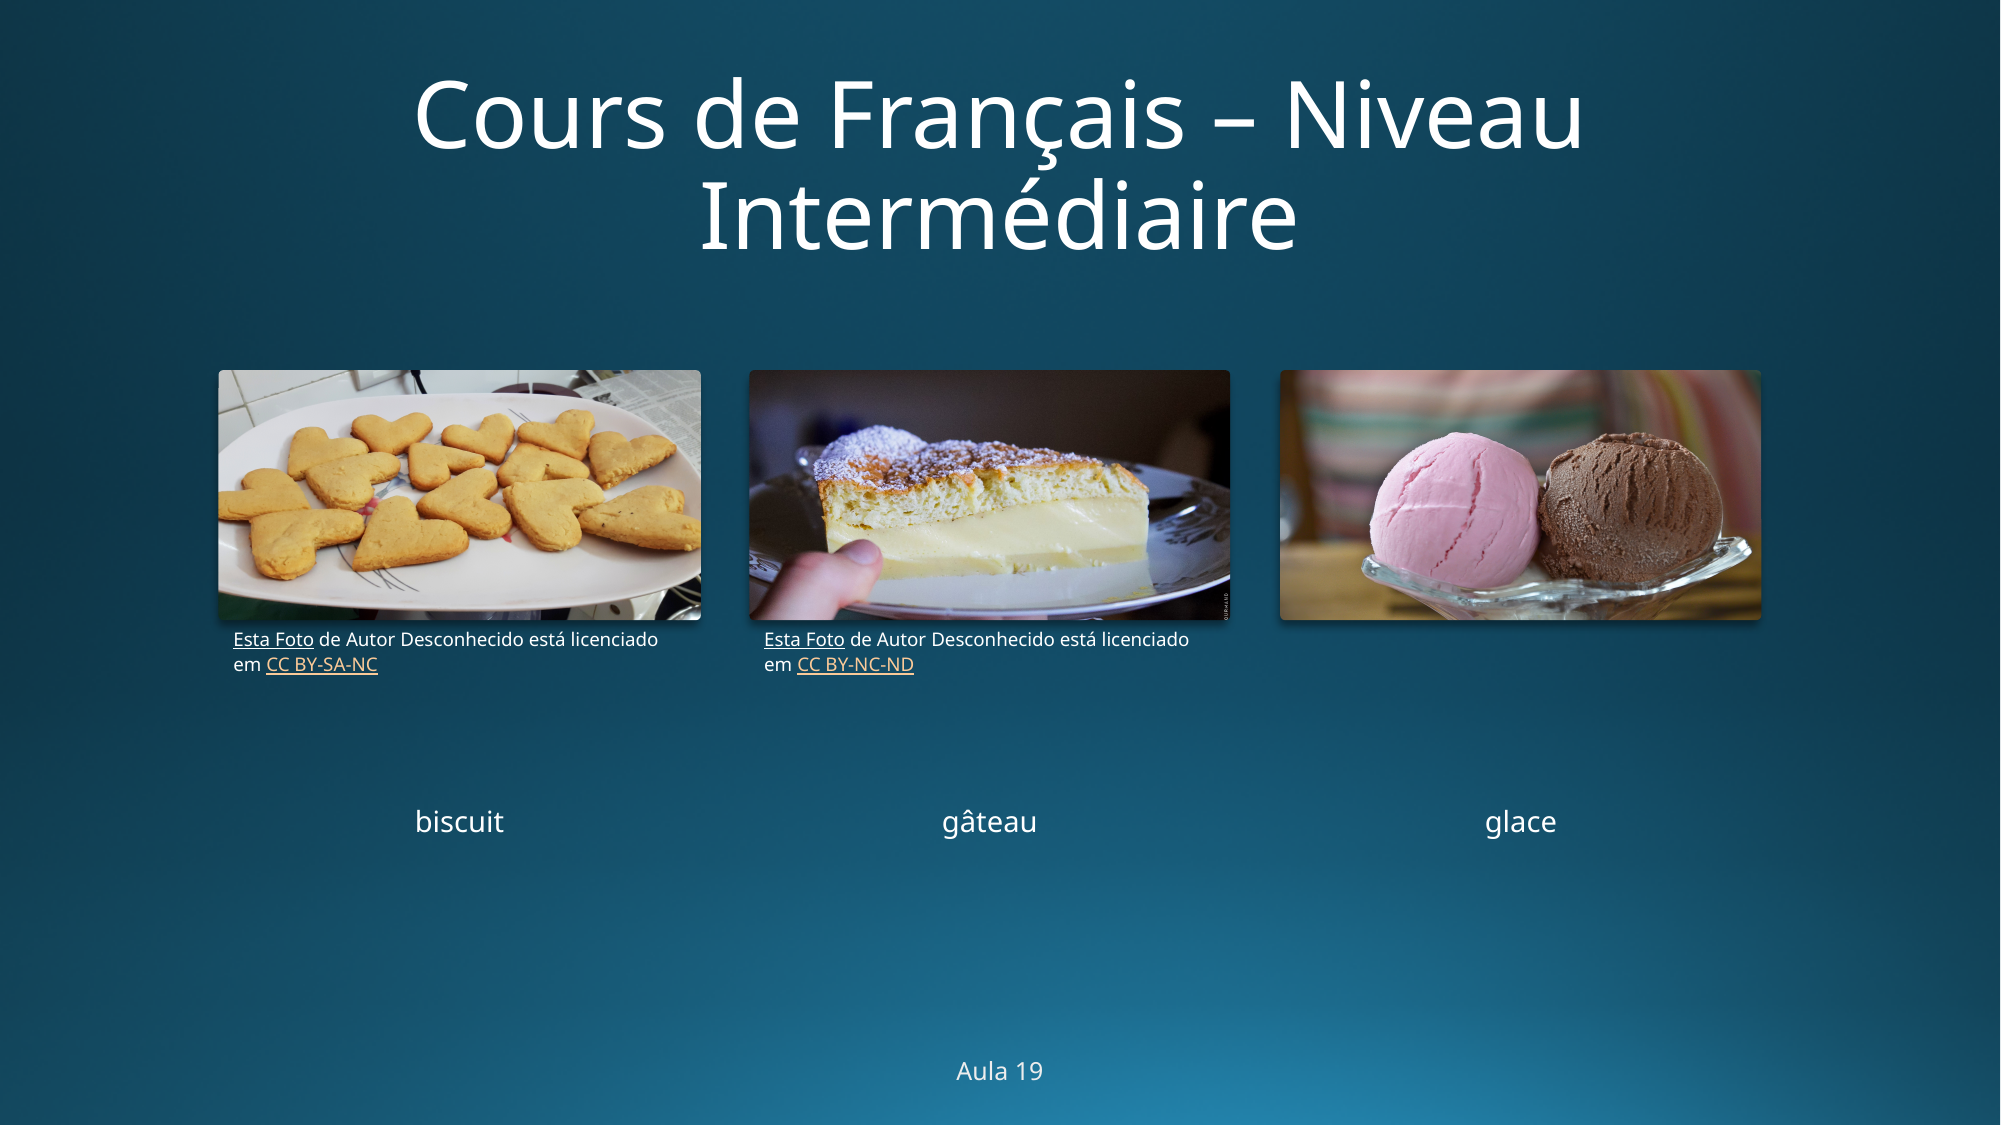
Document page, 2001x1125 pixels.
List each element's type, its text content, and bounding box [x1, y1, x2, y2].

picture [0, 0, 2001, 1125]
footer Aula 19 [662, 1042, 1338, 1103]
list gâteau [749, 799, 1231, 908]
text_box Esta Foto de Autor Desconhecido está licenciado em CC BY-SA-NC [218, 621, 701, 686]
list glace [1280, 799, 1762, 908]
list biscuit [218, 799, 701, 908]
title Cours de Français – Niveau Intermédiaire [137, 59, 1863, 278]
text_box Esta Foto de Autor Desconhecido está licenciado em CC BY-NC-ND [749, 621, 1231, 686]
